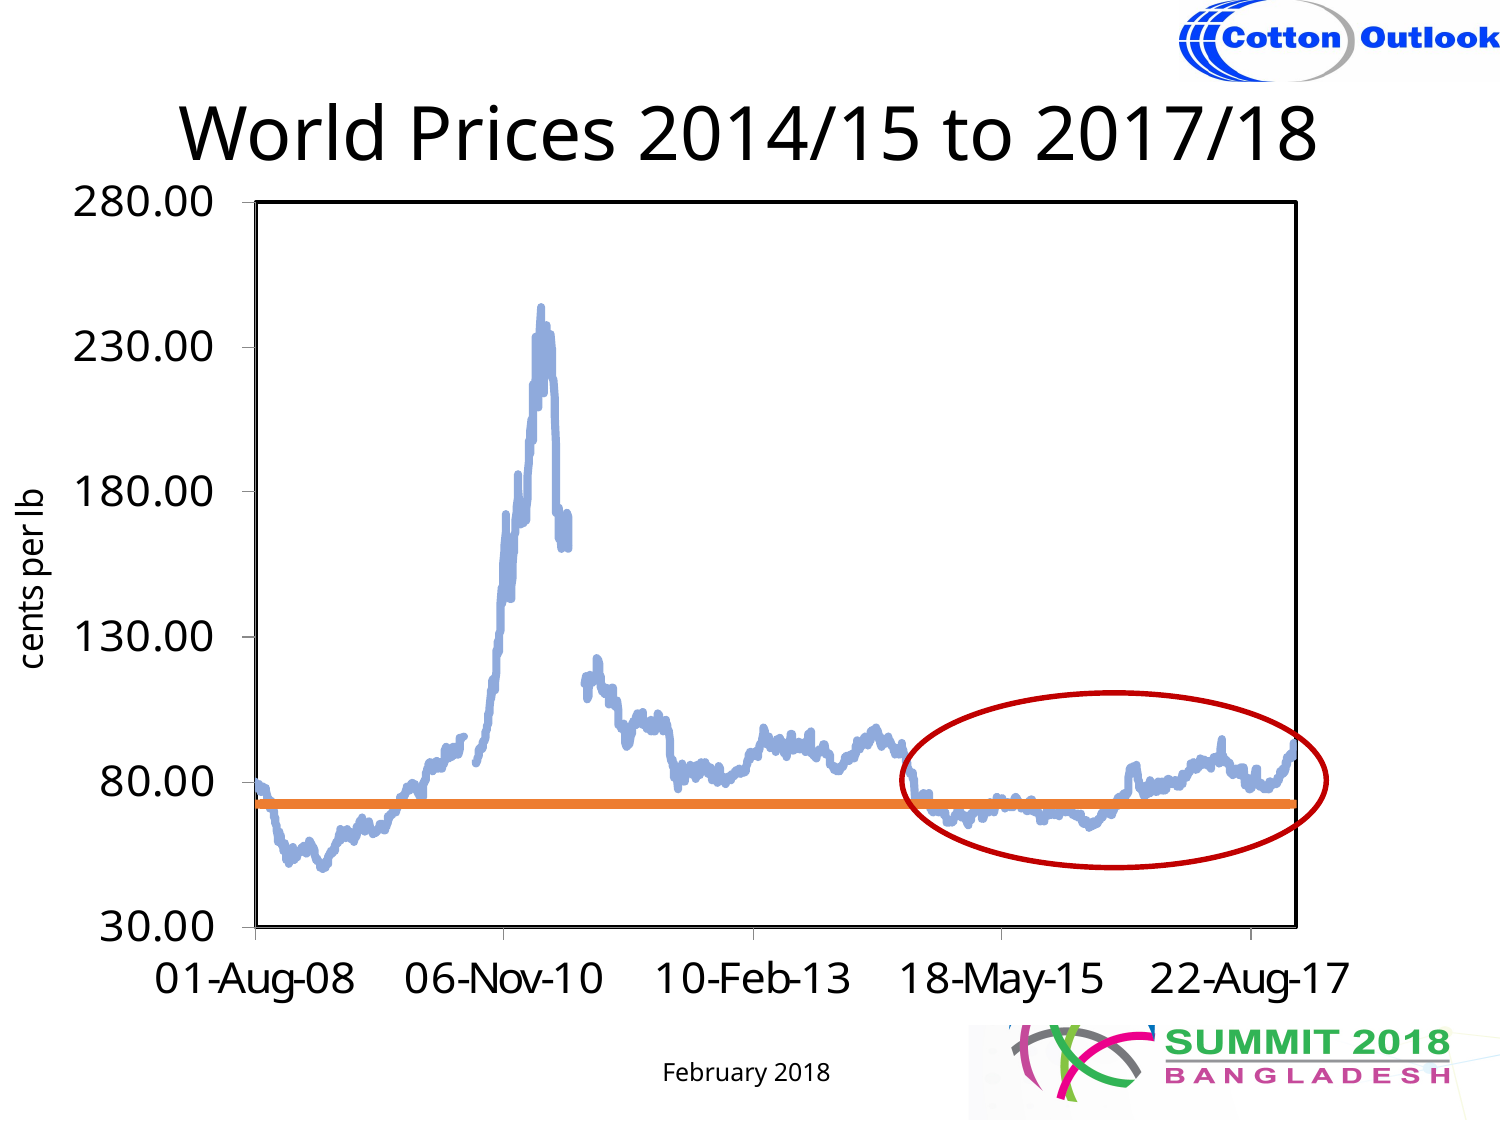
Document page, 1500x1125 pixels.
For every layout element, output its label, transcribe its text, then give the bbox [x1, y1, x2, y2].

picture [1179, 0, 1500, 82]
picture [0, 148, 1500, 1025]
text_box World Prices 2014/15 to 2017/18 [163, 78, 1337, 147]
